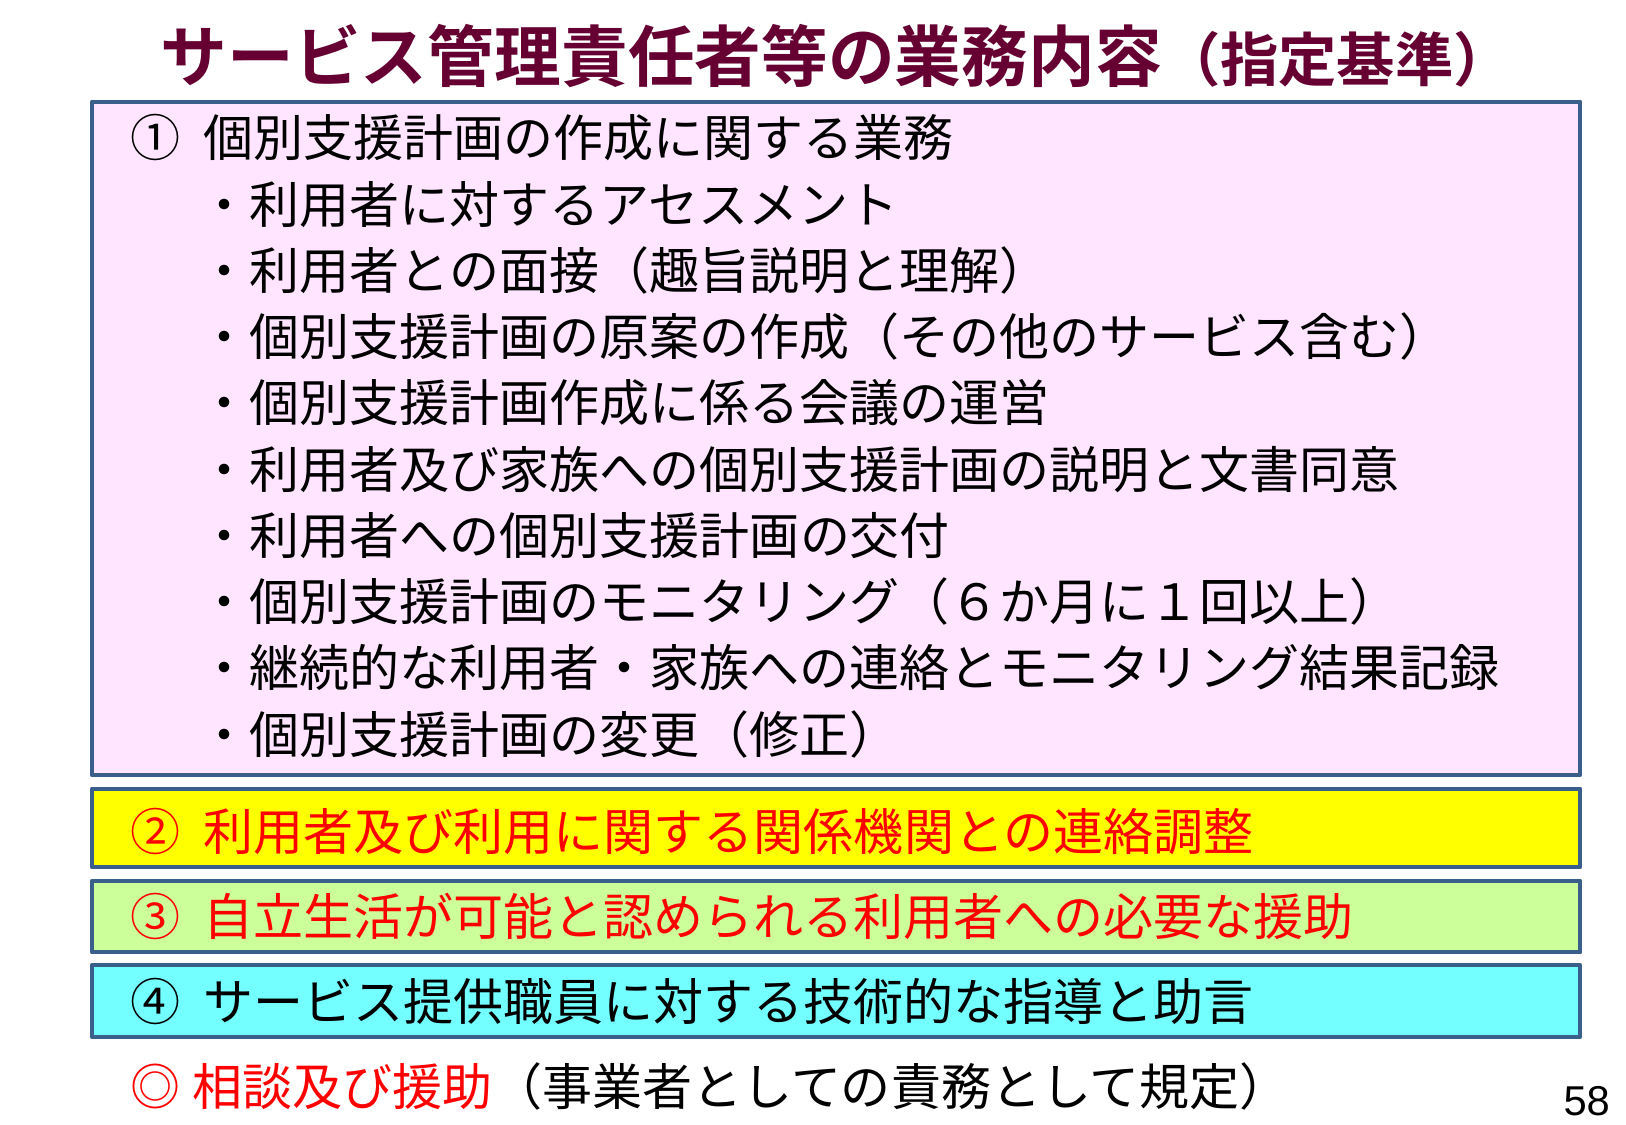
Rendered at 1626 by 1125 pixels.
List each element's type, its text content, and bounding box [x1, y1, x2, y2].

text_box [90, 879, 115, 954]
text_box [90, 787, 115, 869]
text_box [90, 963, 1582, 1039]
slide_number 57 [1245, 1068, 1625, 1125]
text_box [90, 100, 115, 777]
text_box [1557, 100, 1582, 777]
text_box [1557, 879, 1582, 954]
text_box [1557, 787, 1582, 869]
text_box サービス管理責任者等の業務内容（指定基準） ① 個別支援計画の作成に関する業務 ・利用者に対するアセスメント ・利用者との面接（趣旨説明と理解） ・個別支援計画の原案の作成（その他のサービス含む） ・個別支援計画作成に係る会議の運営 ・利用者及び家族への個別支援計画の説明と文書同意 ・利用者への個別支援計画の交付 ・個別支援計画のモニタリング（６か月に１回以上） ・継続的な利用者・家族への連絡とモニタリング結果記録 ・個別支援計画の変更（修正） ② 利用者及び利用に関する関係機関との連絡調整 ③ 自立生活が可能と認められる利用者への必要な援助 ④ サービス提供職員に対する技術的な指導と助言 ◎相談及び援助（事業者としての責務として規定） [115, 7, 1557, 1024]
